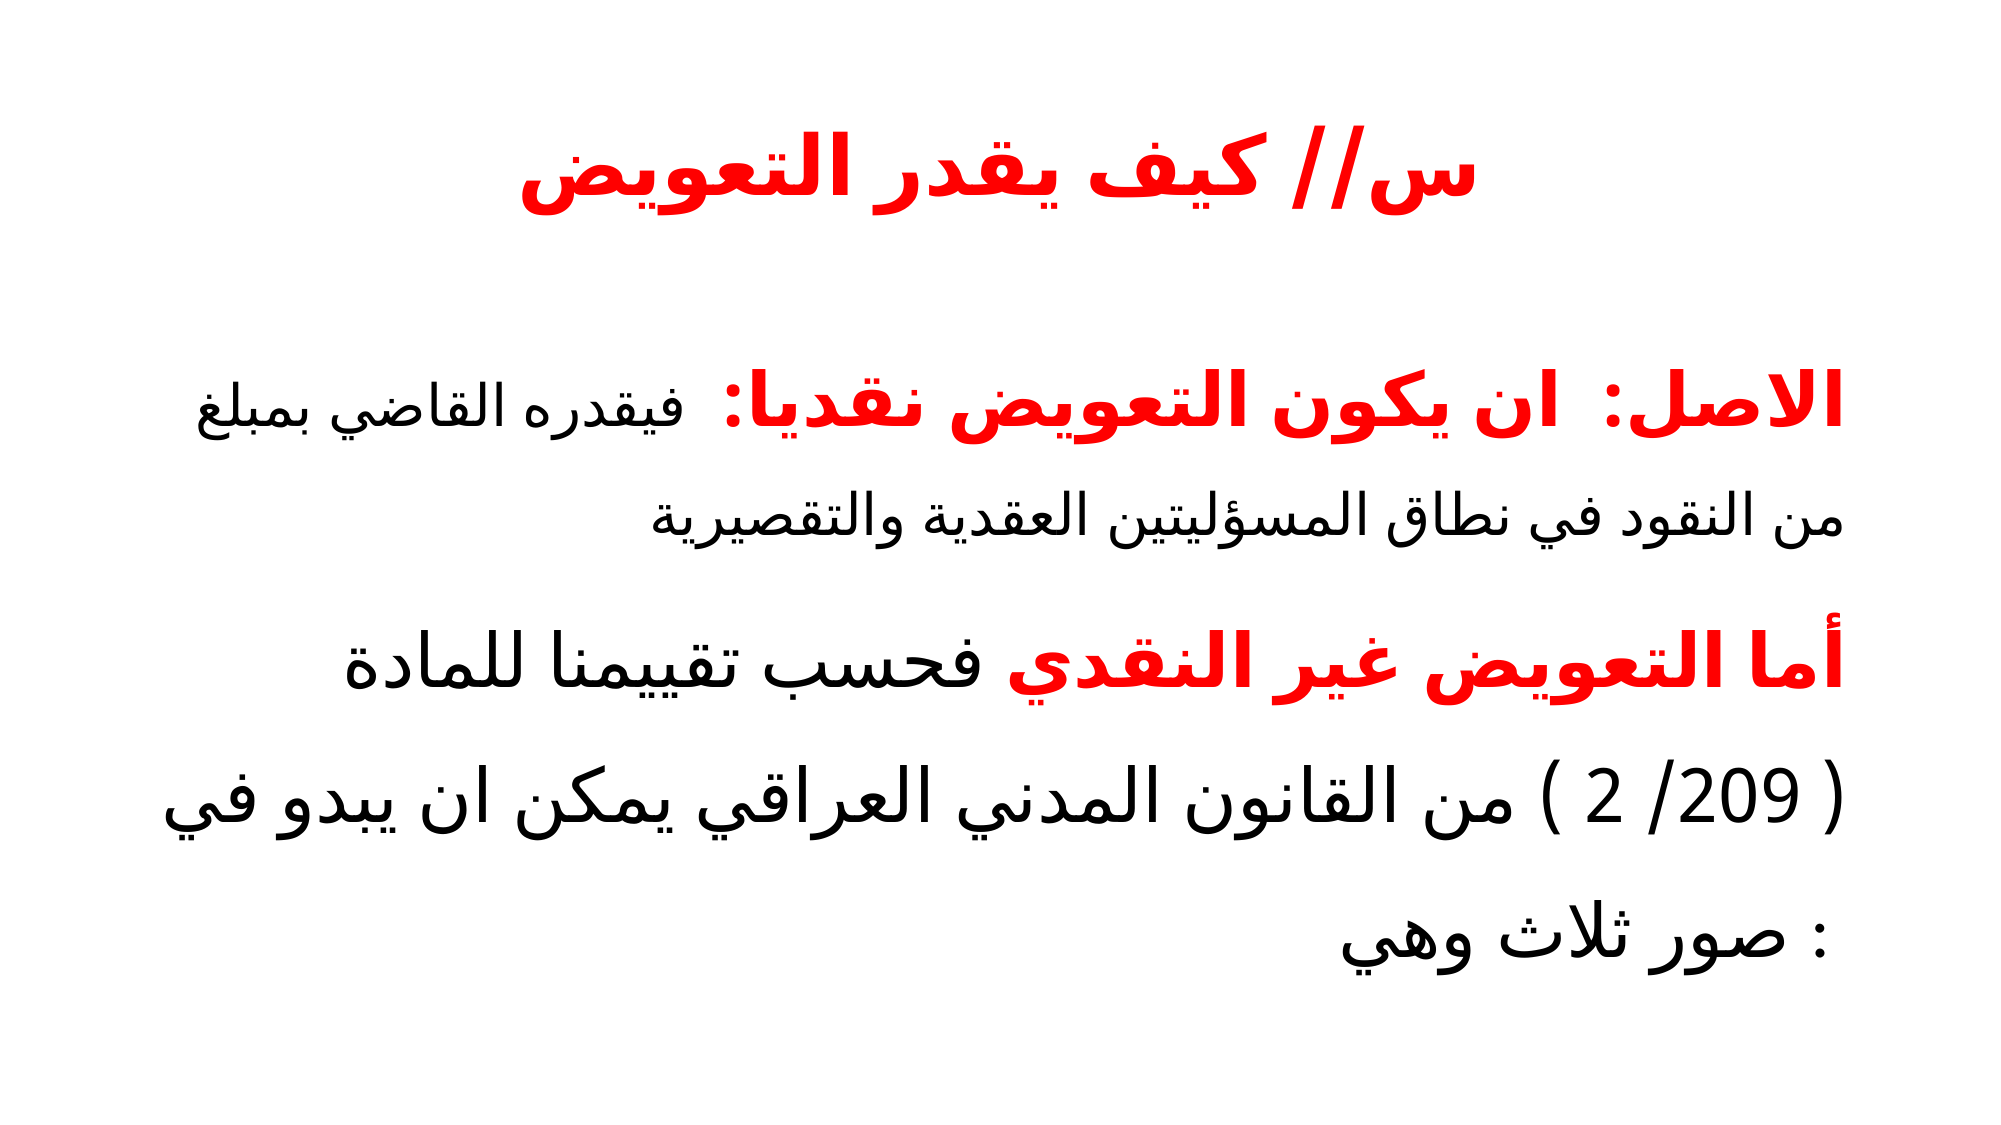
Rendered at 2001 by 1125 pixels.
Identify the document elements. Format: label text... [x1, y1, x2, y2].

title س// كيف يقدر التعويض [137, 59, 1863, 278]
list الاصل: ان يكون التعويض نقديا: فيقدره القاضي بمبلغ من النقود في نطاق المسؤليتين العقدية والتقصيرية أما التعويض غير النقدي فحسب تقييمنا للمادة ( 209/ 2 ) من القانون المدني العراقي يمكن ان يبدو في صور ثلاث وهي : [137, 299, 1863, 1014]
